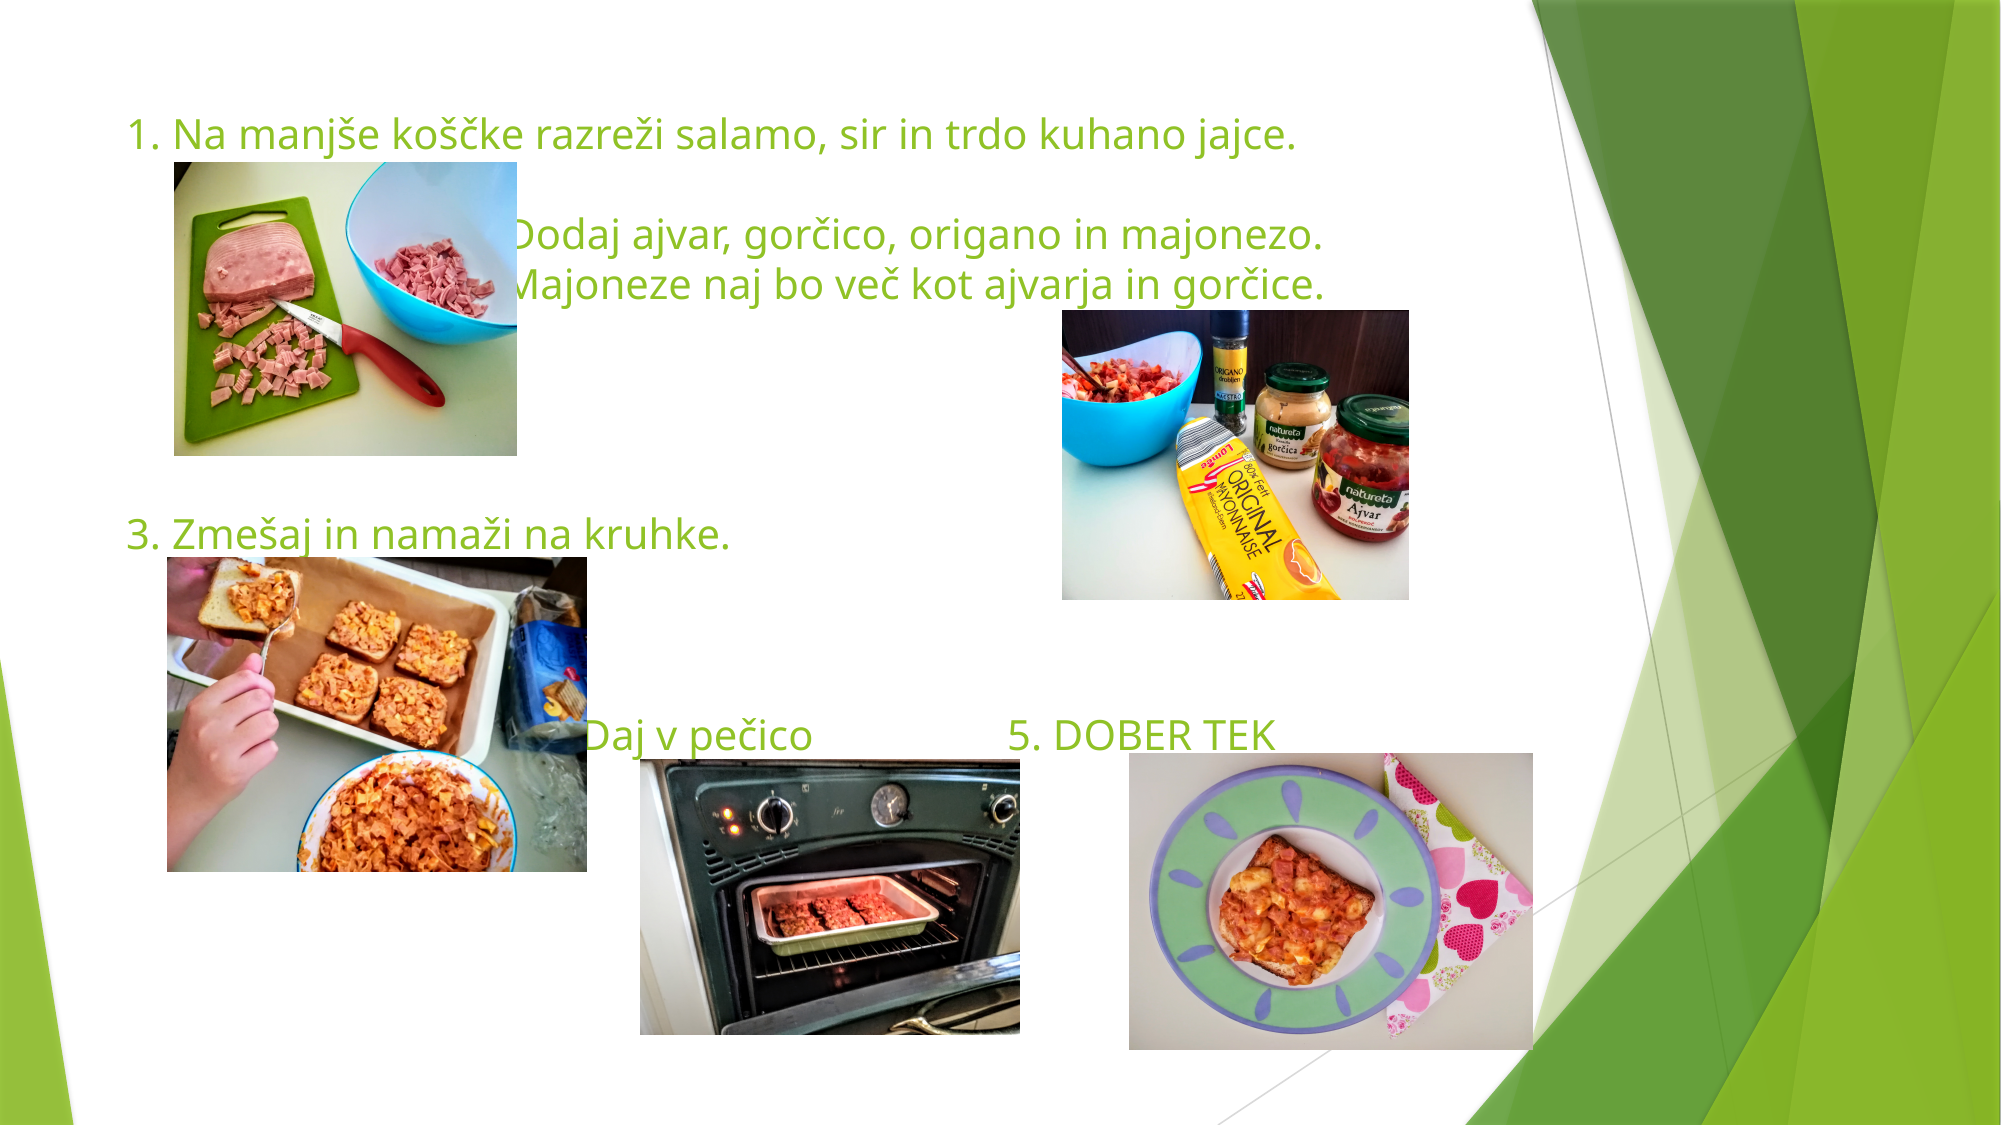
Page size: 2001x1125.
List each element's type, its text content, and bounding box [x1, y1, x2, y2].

picture [640, 758, 1021, 1035]
picture [1061, 310, 1410, 601]
title 1. Na manjše koščke razreži salamo, sir in trdo kuhano jajce. 2.Dodaj ajvar, gorčico, origano in majonezo. Majoneze naj bo več kot ajvarja in gorčice. 3. Zmešaj in namaži na kruhke. 4.Daj v pečico 5. DOBER TEK [111, 99, 1522, 1079]
picture [1128, 753, 1533, 1051]
picture [166, 556, 588, 872]
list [173, 161, 518, 456]
